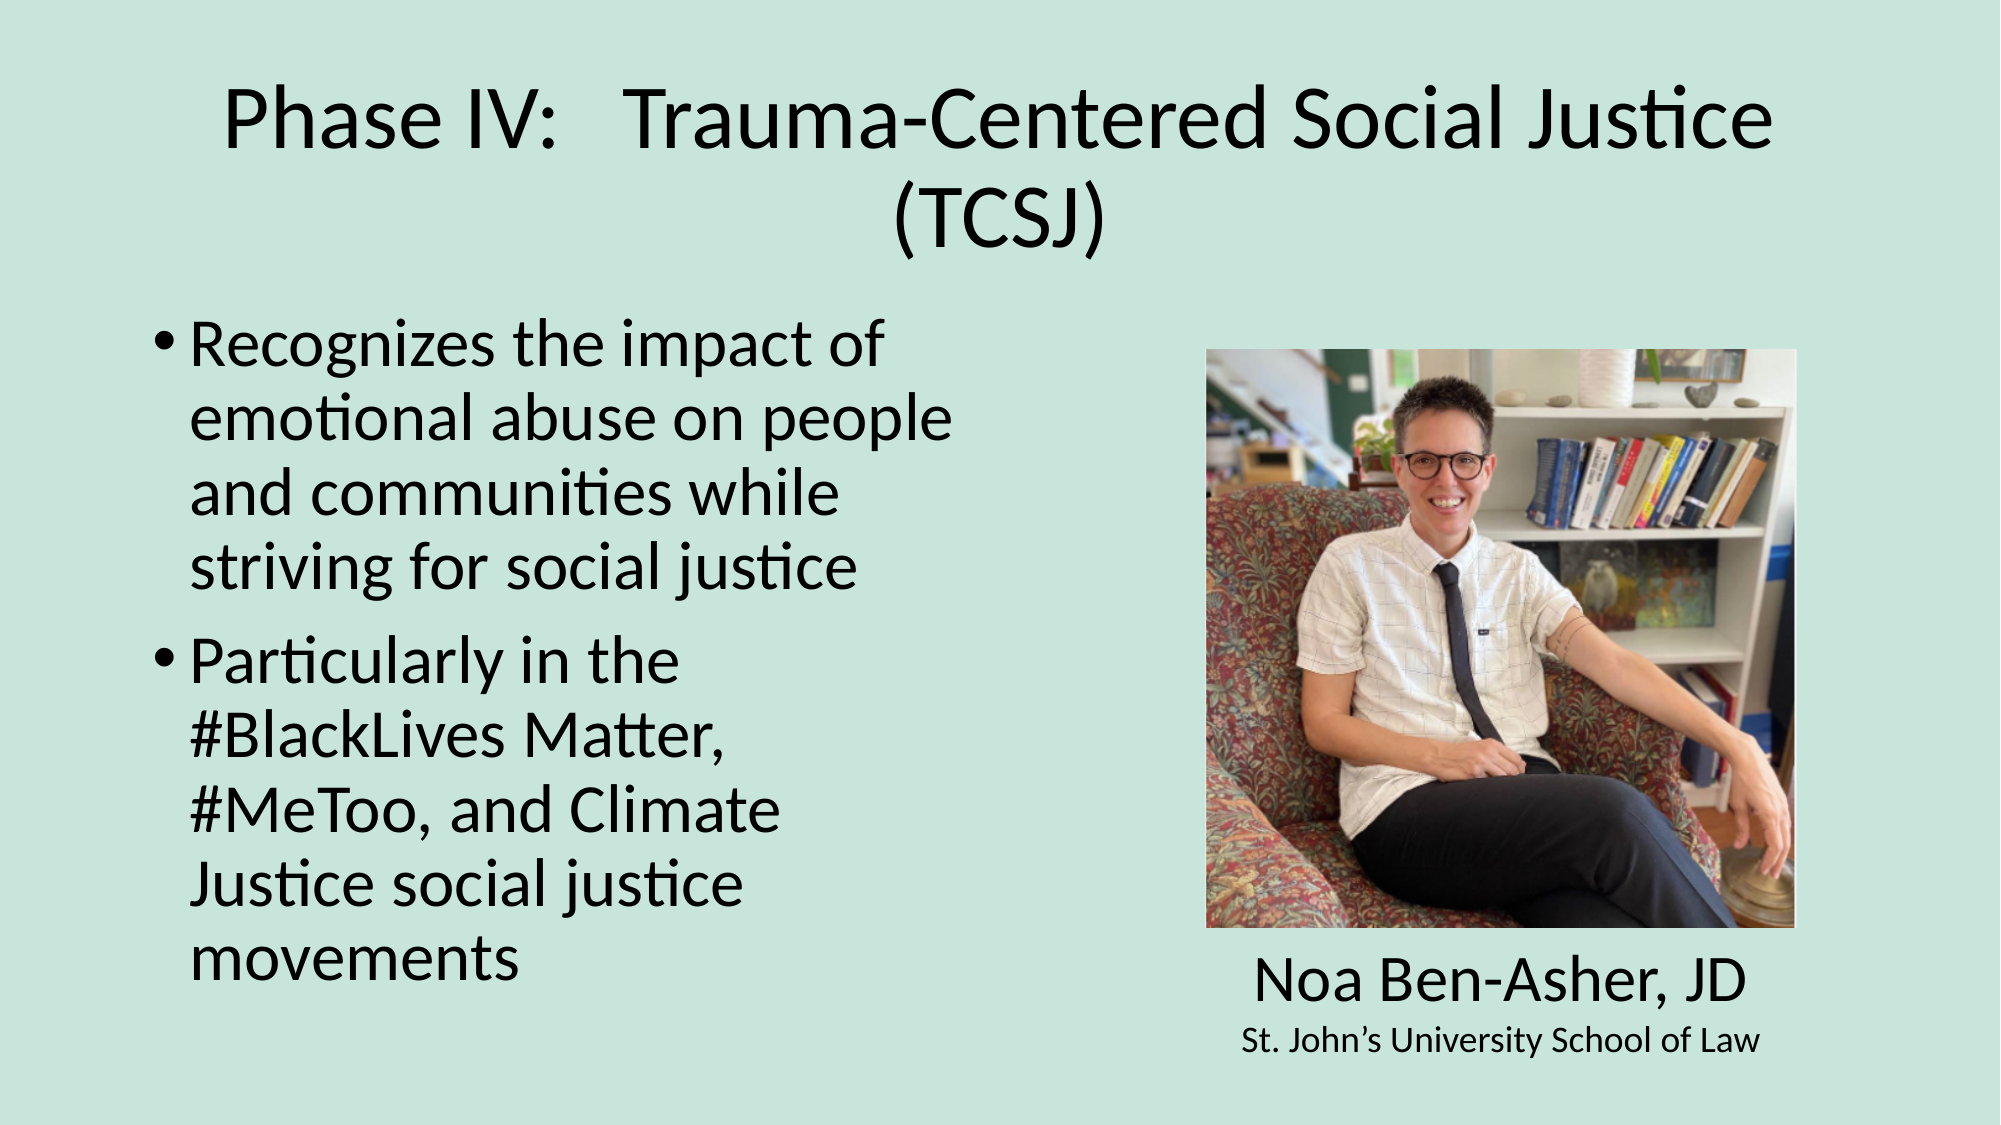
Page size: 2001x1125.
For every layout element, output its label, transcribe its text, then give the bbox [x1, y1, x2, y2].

title Phase IV: Trauma-Centered Social Justice (TCSJ) [137, 59, 1863, 278]
list Recognizes the impact of emotional abuse on people and communities while striving for social justice Particularly in the #BlackLives Matter, #MeToo, and Climate Justice social justice movements [137, 299, 988, 1014]
text_box Noa Ben-Asher, JD St. John’s University School of Law [1181, 927, 1821, 1068]
picture [1205, 349, 1797, 928]
